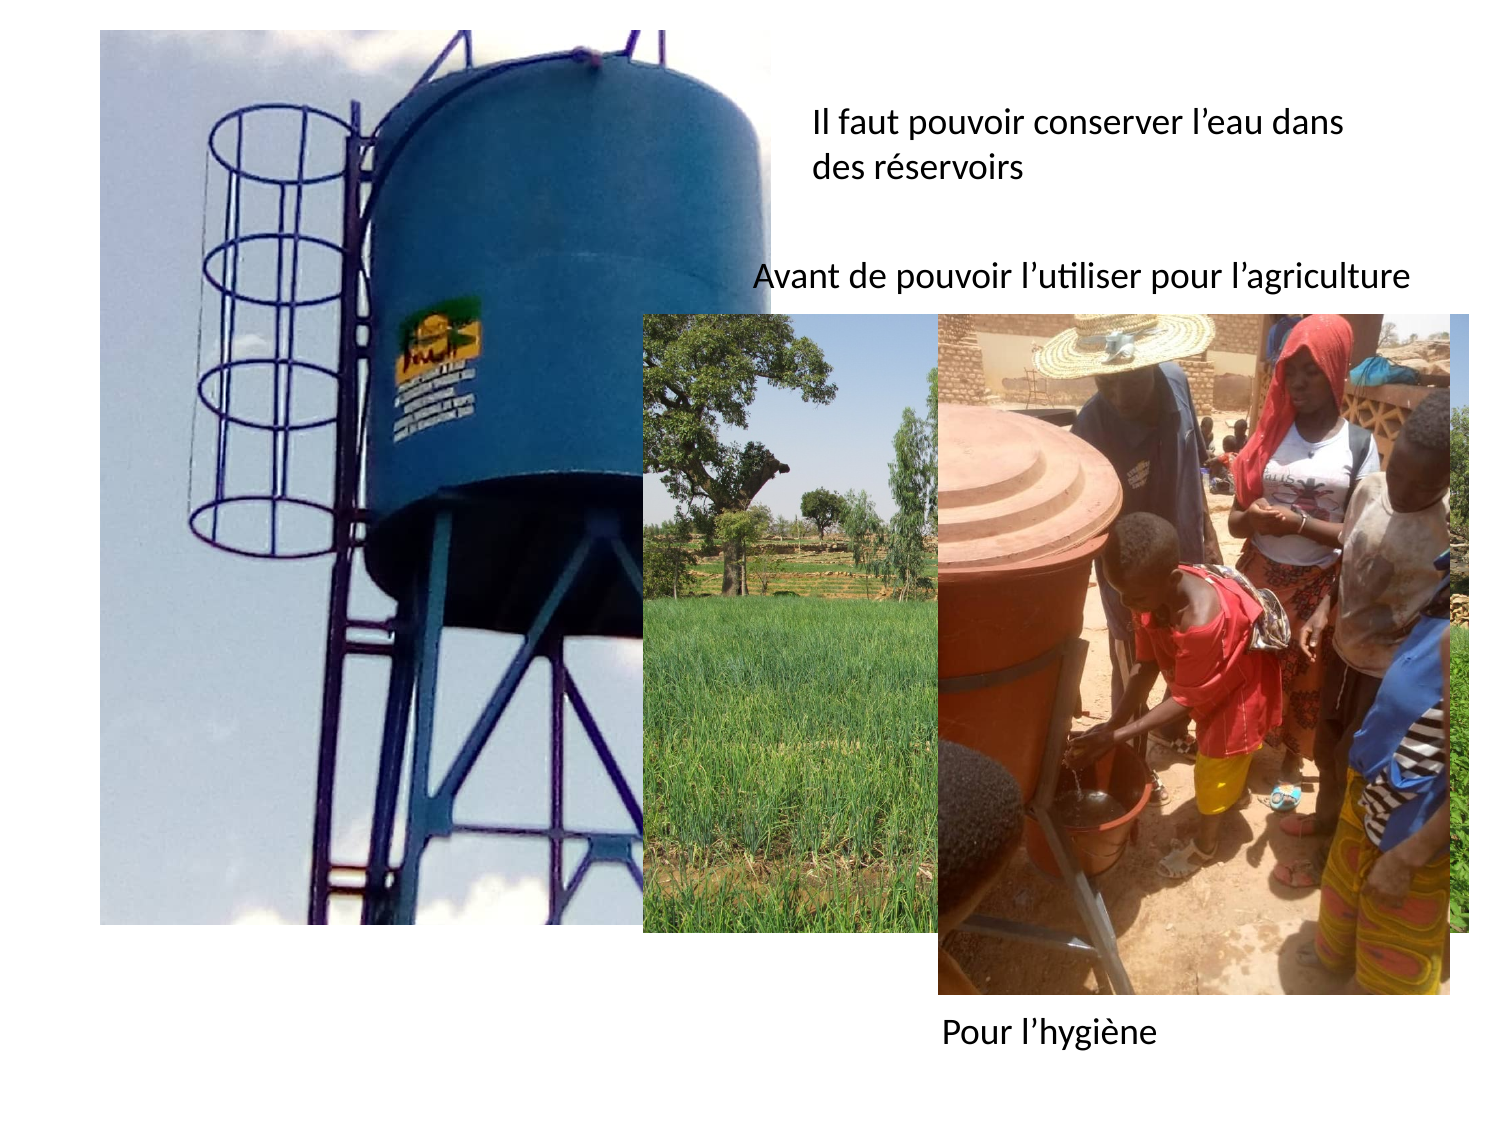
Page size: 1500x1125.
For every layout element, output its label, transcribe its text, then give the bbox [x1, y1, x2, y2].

text_box Il faut pouvoir conserver l’eau dans des réservoirs [797, 89, 1376, 195]
picture [100, 30, 1469, 996]
text_box Pour l’hygiène [927, 999, 1247, 1060]
text_box Avant de pouvoir l’utiliser pour l’agriculture [774, 243, 1471, 304]
